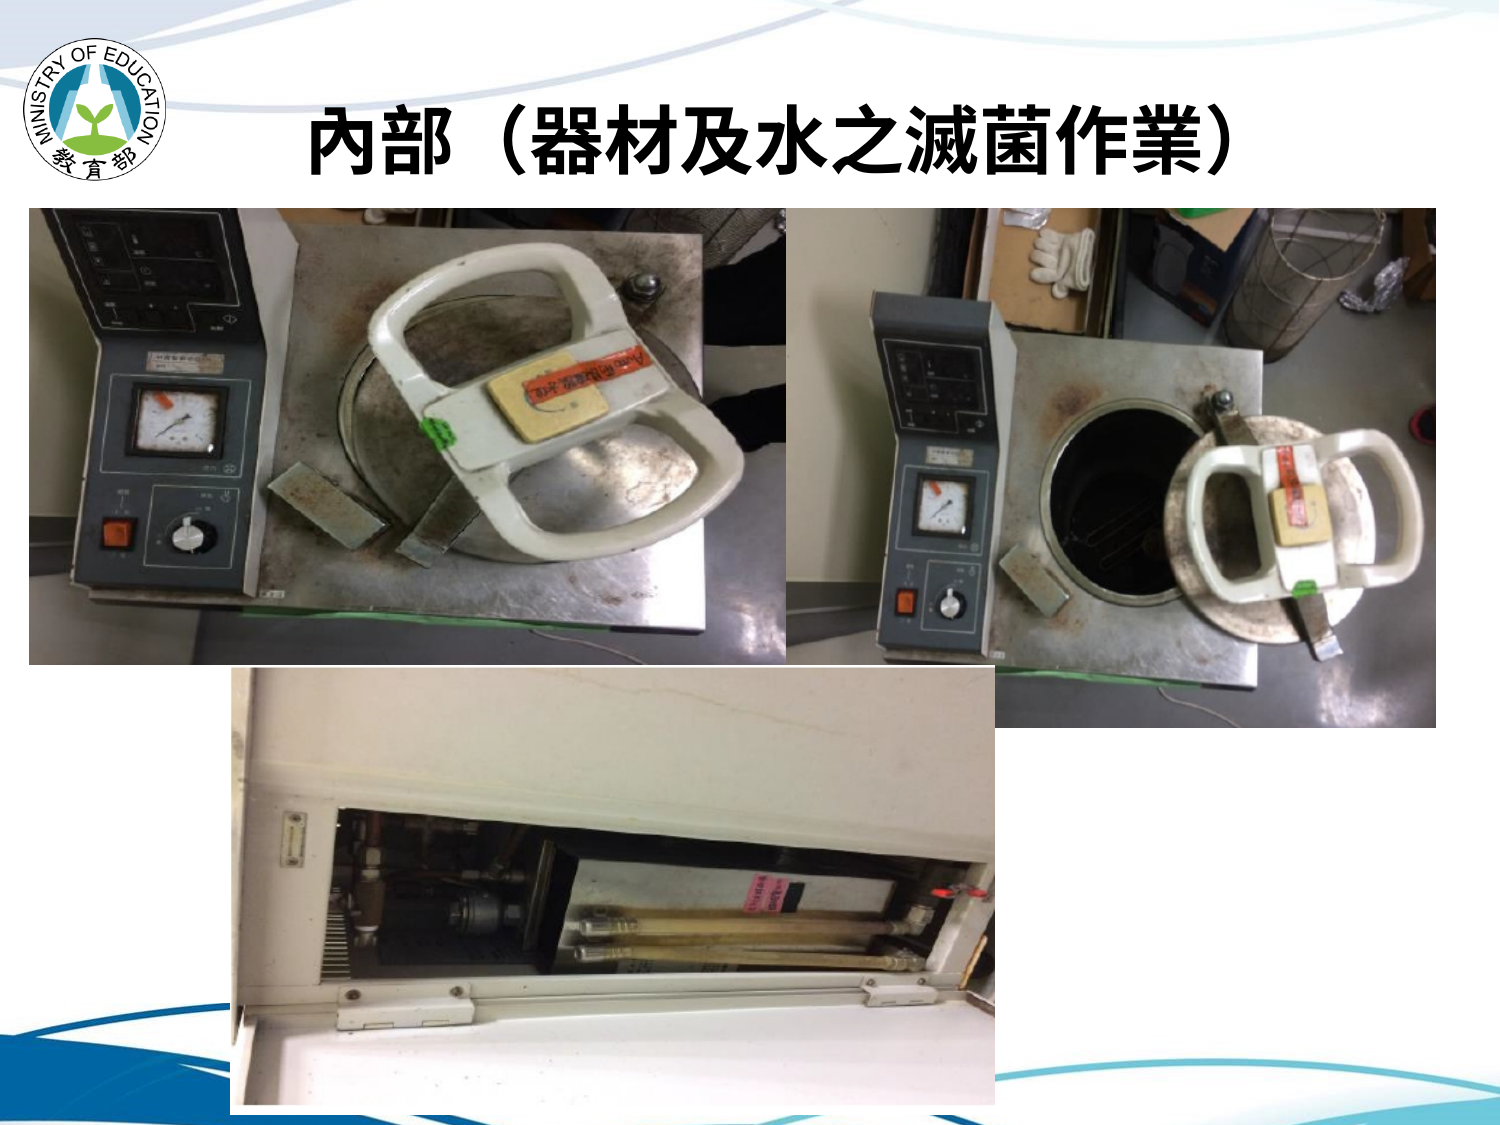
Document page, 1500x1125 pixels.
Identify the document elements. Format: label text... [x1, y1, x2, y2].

title 內部（器材及水之滅菌作業） [159, 45, 1425, 206]
picture [0, 207, 1500, 1125]
picture [0, 0, 1499, 182]
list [29, 207, 785, 666]
